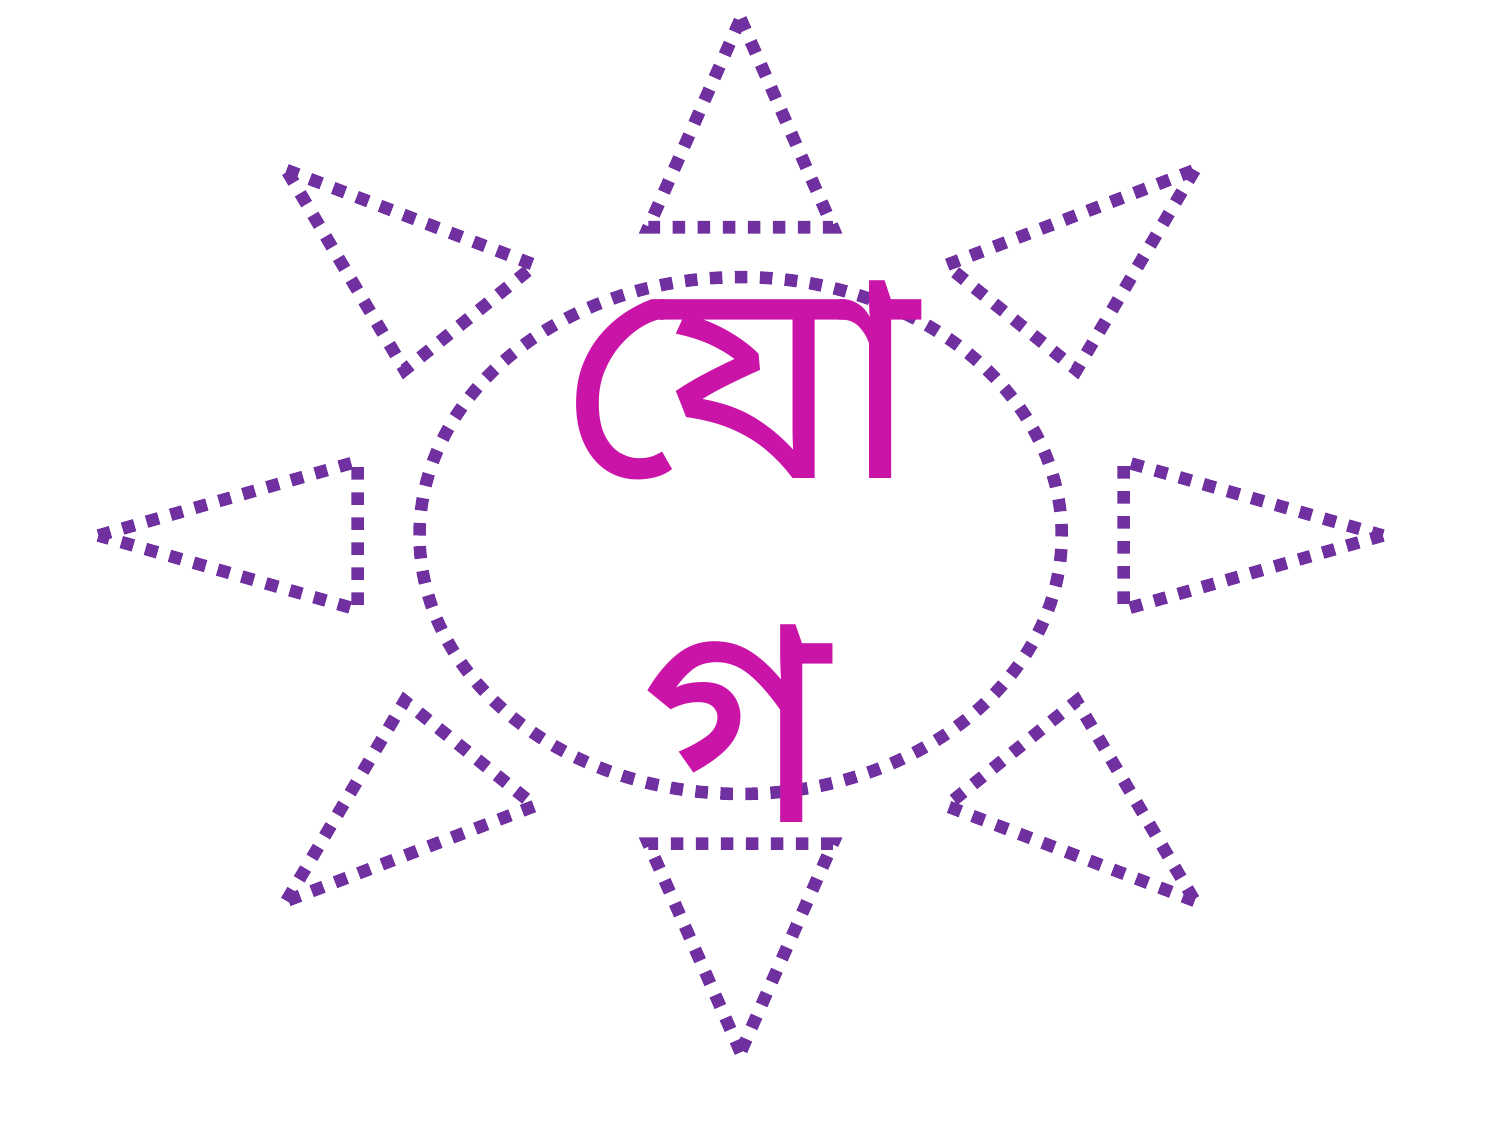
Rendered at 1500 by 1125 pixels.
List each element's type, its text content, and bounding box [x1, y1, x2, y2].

text_box যোগ [285, 699, 536, 902]
text_box যোগ [946, 169, 1196, 372]
text_box যোগ [646, 842, 834, 1053]
text_box যোগ [98, 459, 359, 611]
text_box যোগ [1122, 459, 1384, 611]
text_box যোগ [647, 18, 835, 229]
text_box যোগ [944, 700, 1196, 902]
text_box যোগ [285, 169, 537, 370]
text_box যোগ [418, 276, 1063, 795]
